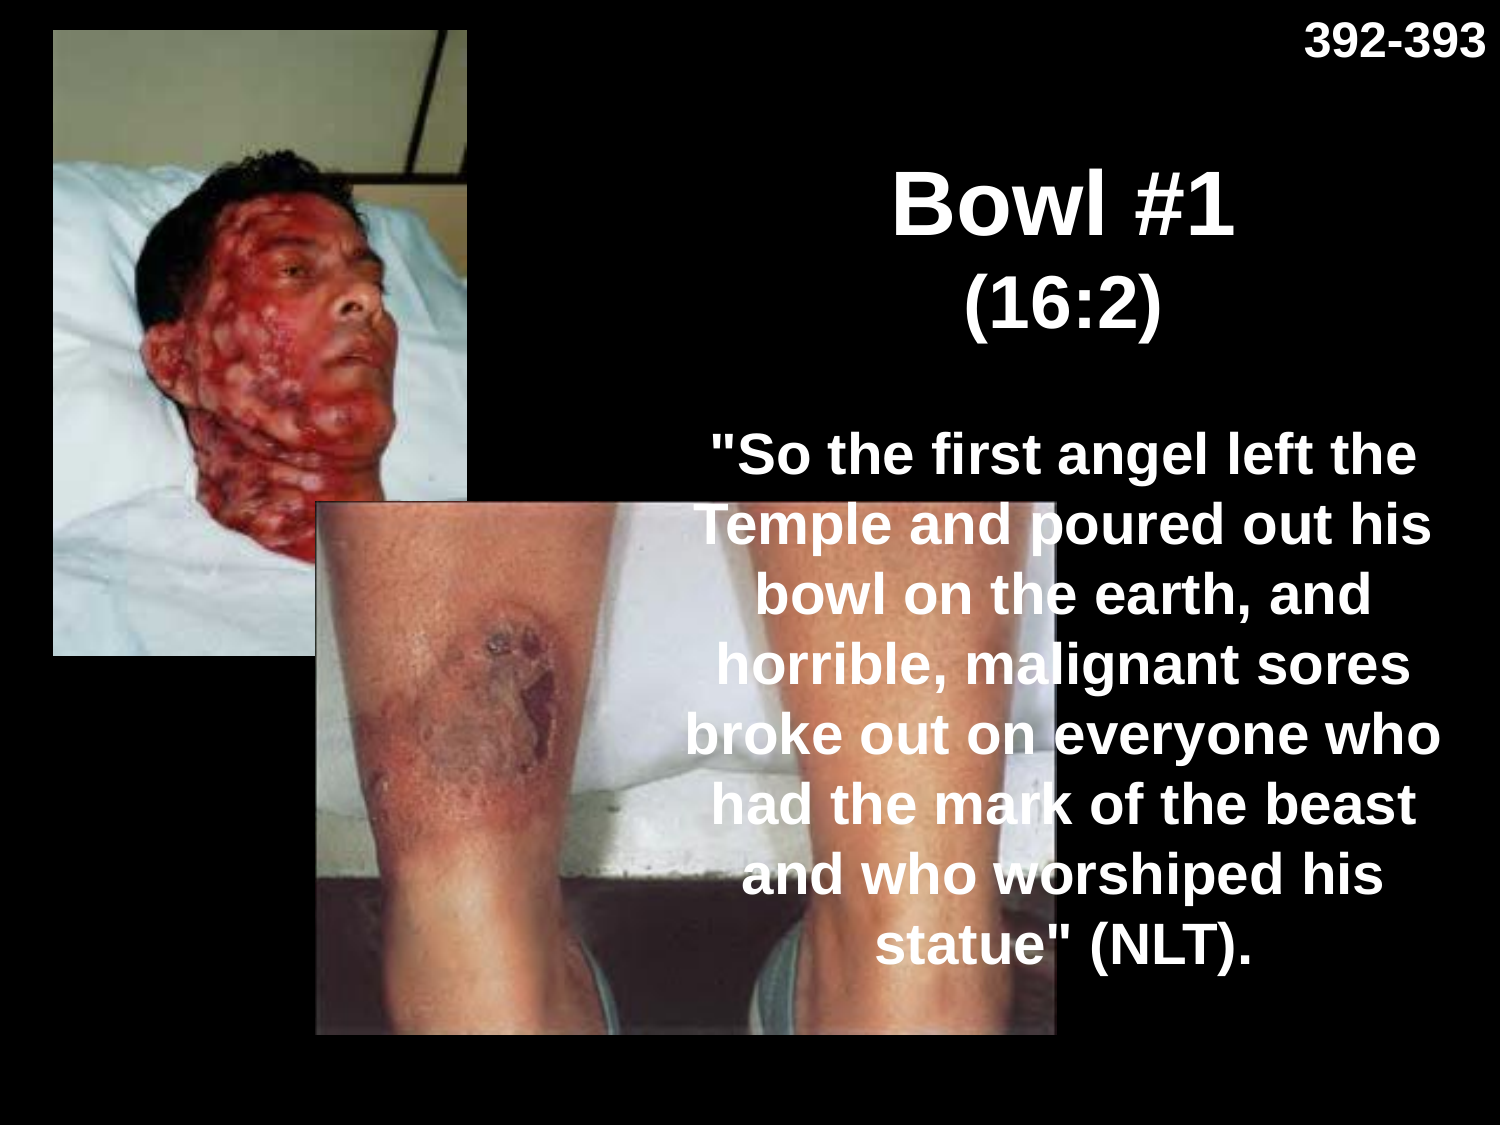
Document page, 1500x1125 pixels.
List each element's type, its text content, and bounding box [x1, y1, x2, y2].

text_box 392-393 [1288, 0, 1500, 76]
text_box "So the first angel left the Temple and poured out his bowl on the earth, and horrible, malignant sores broke out on everyone who had the mark of the beast and who worshiped his statue" (NLT). [656, 408, 1472, 1094]
title Bowl #1 (16:2) [720, 78, 1407, 408]
picture [52, 30, 1058, 1036]
